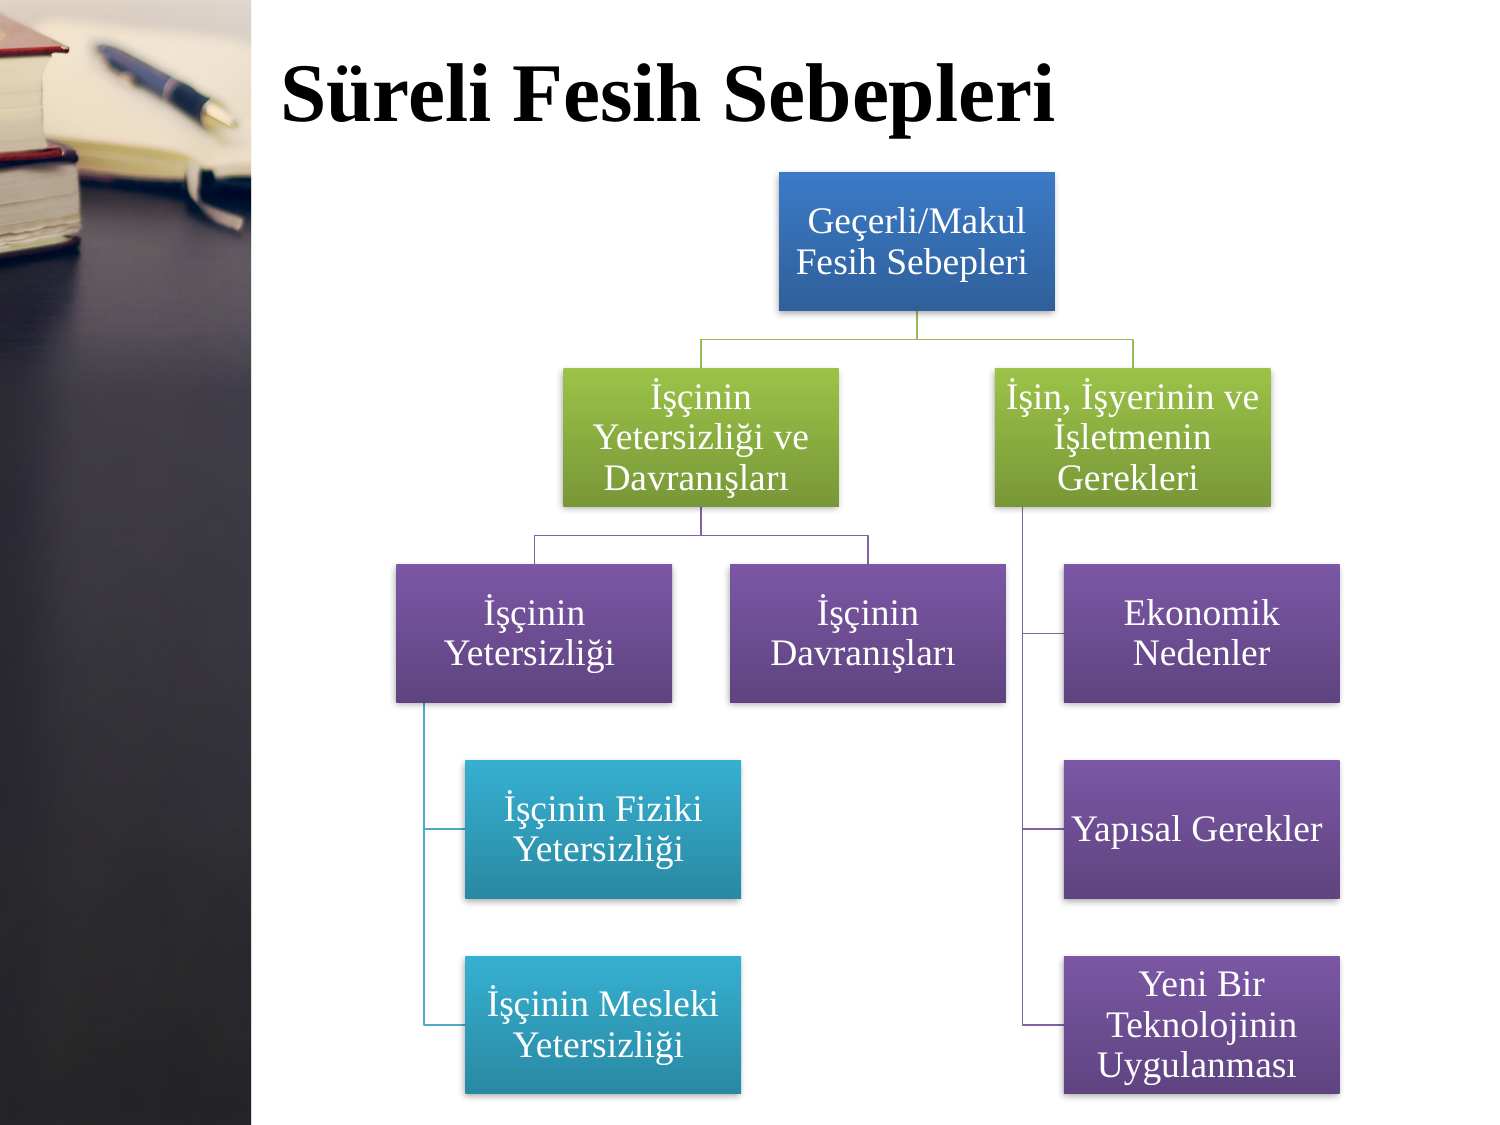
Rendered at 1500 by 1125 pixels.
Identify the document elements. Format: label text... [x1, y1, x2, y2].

title Süreli Fesih Sebepleri [265, 0, 1500, 176]
picture [0, 0, 1500, 1125]
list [265, 172, 1471, 1095]
